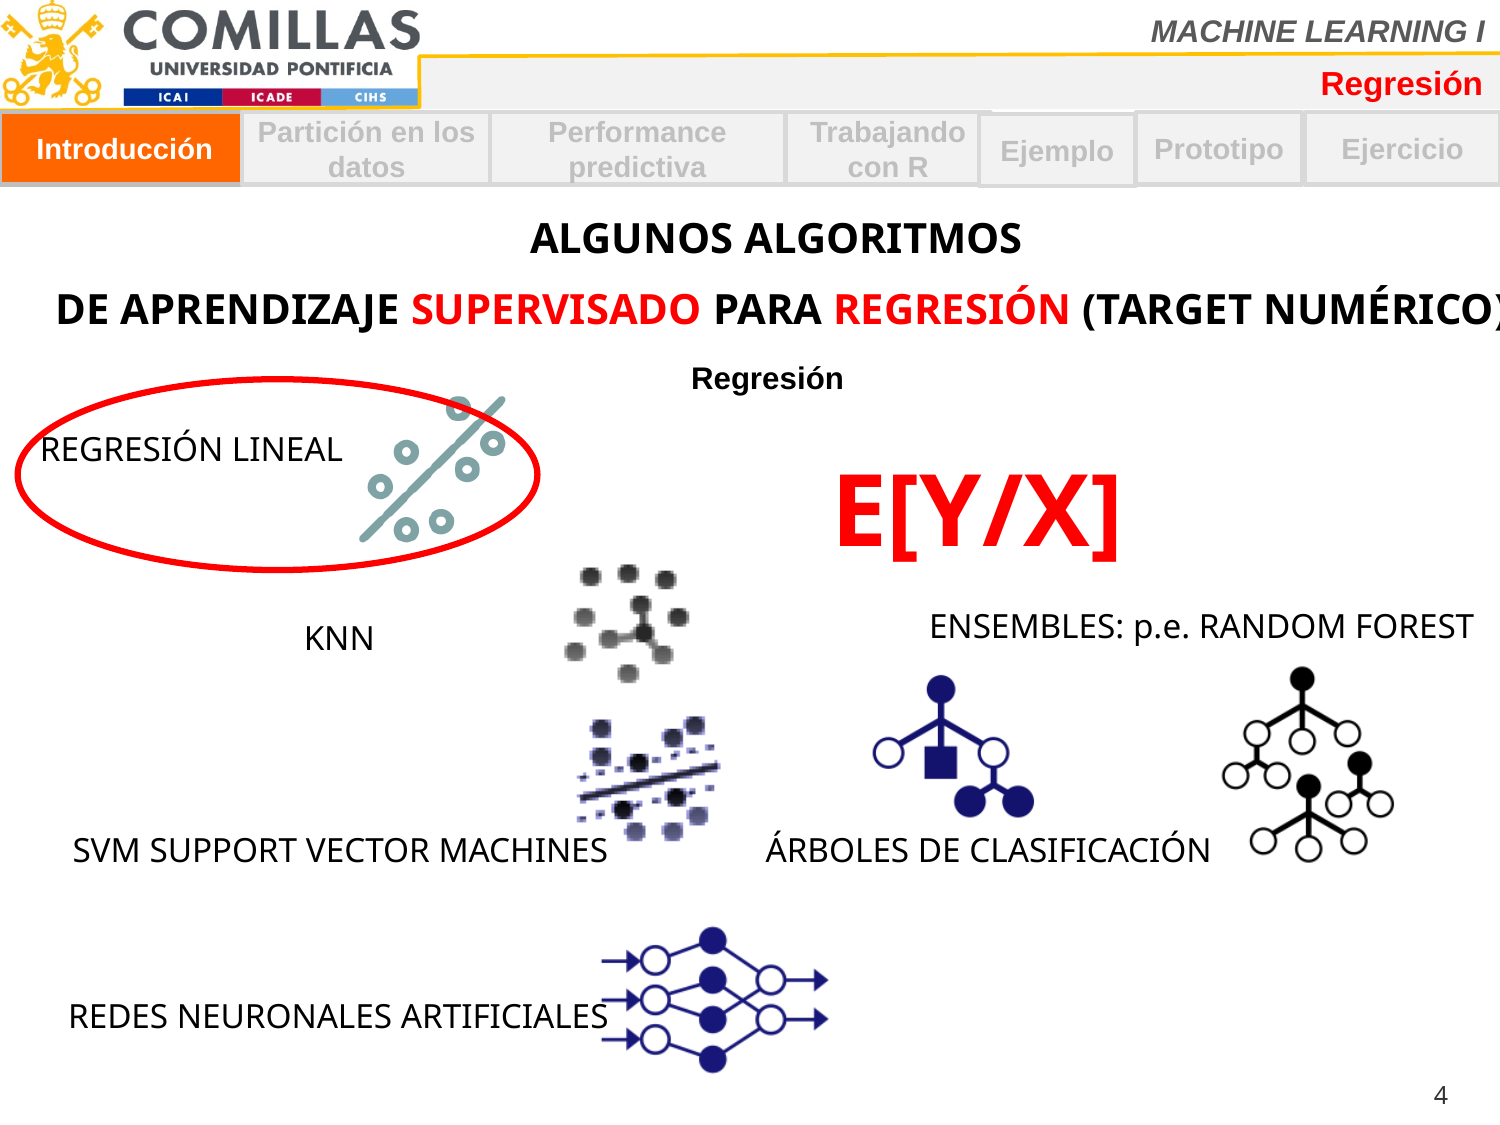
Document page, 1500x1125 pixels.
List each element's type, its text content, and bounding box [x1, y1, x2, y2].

text_box Partición en los datos [240, 110, 488, 187]
text_box ÁRBOLES DE CLASIFICACIÓN [758, 822, 1181, 877]
text_box REGRESIÓN LINEAL [11, 420, 62, 476]
text_box [533, 457, 538, 493]
picture [584, 869, 840, 1125]
text_box Performance predictiva [488, 110, 787, 187]
text_box Prototipo [1134, 110, 1303, 187]
text_box Ejemplo [977, 112, 1138, 188]
text_box ENSEMBLES: p.e. RANDOM FOREST [891, 597, 1500, 653]
text_box Regresión E[Y/X] [676, 351, 1279, 627]
text_box Trabajando con R [787, 110, 993, 187]
picture [336, 373, 528, 565]
picture [1186, 644, 1426, 884]
text_box Regresión [419, 54, 1487, 110]
text_box Ejercicio [1303, 110, 1500, 187]
text_box REDES NEURONALES ARTIFICIALES [41, 987, 579, 1043]
picture [844, 633, 1065, 854]
text_box ALGUNOS ALGORITMOS DE APRENDIZAJE SUPERVISADO PARA REGRESIÓN (TARGET NUMÉRICO) [0, 204, 1500, 341]
text_box Introducción [0, 110, 240, 187]
text_box KNN [159, 609, 519, 665]
text_box SVM SUPPORT VECTOR MACHINES [53, 822, 579, 877]
picture [537, 550, 753, 866]
text_box [17, 379, 332, 571]
picture [0, 0, 420, 106]
